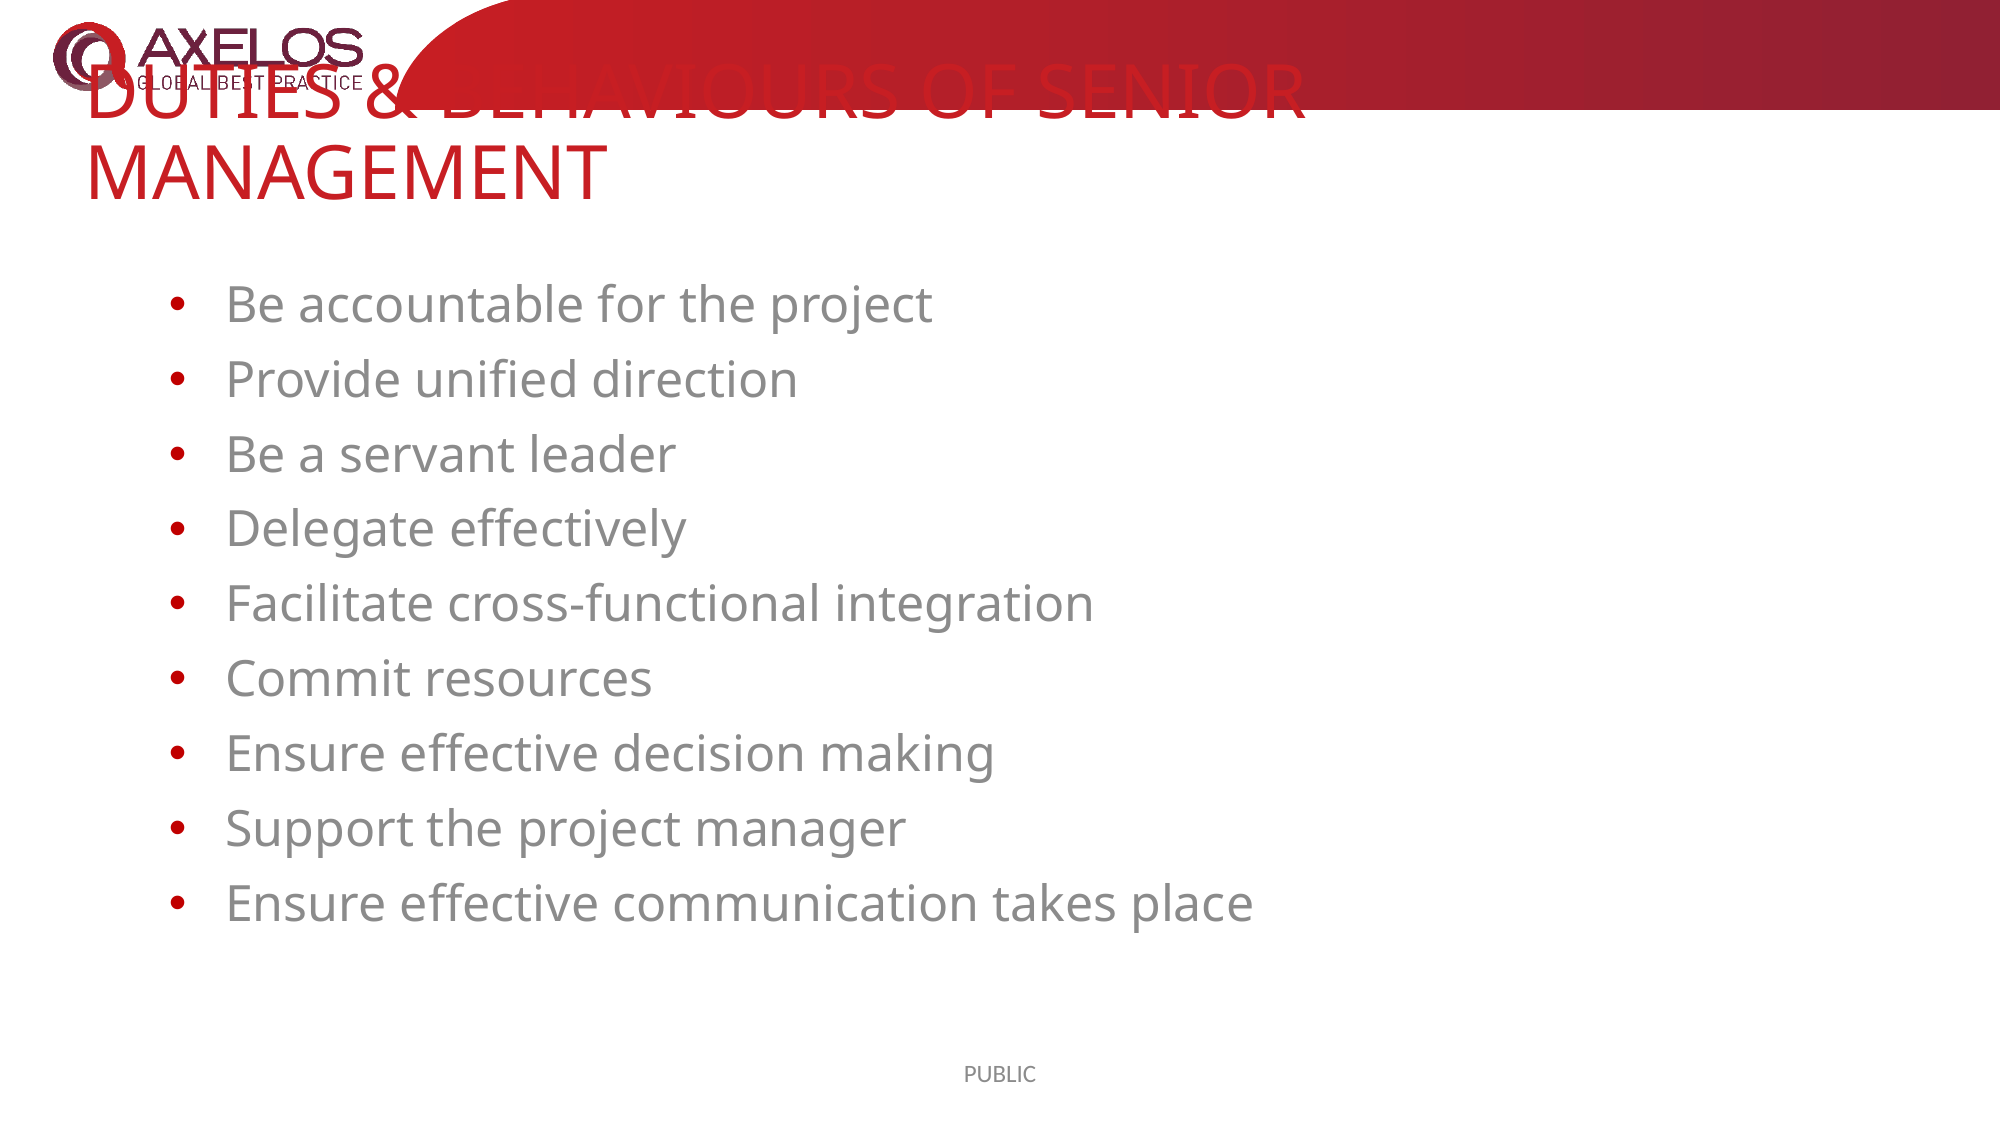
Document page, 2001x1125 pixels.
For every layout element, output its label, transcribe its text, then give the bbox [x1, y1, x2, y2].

list Be accountable for the project Provide unified direction Be a servant leader Delegate effectively Facilitate cross-functional integration Commit resources Ensure effective decision making Support the project manager Ensure effective communication takes place [154, 271, 1951, 861]
picture [53, 22, 363, 91]
footer PUBLIC [662, 1042, 1338, 1103]
title Duties & behaviours of senior management [69, 132, 1726, 223]
